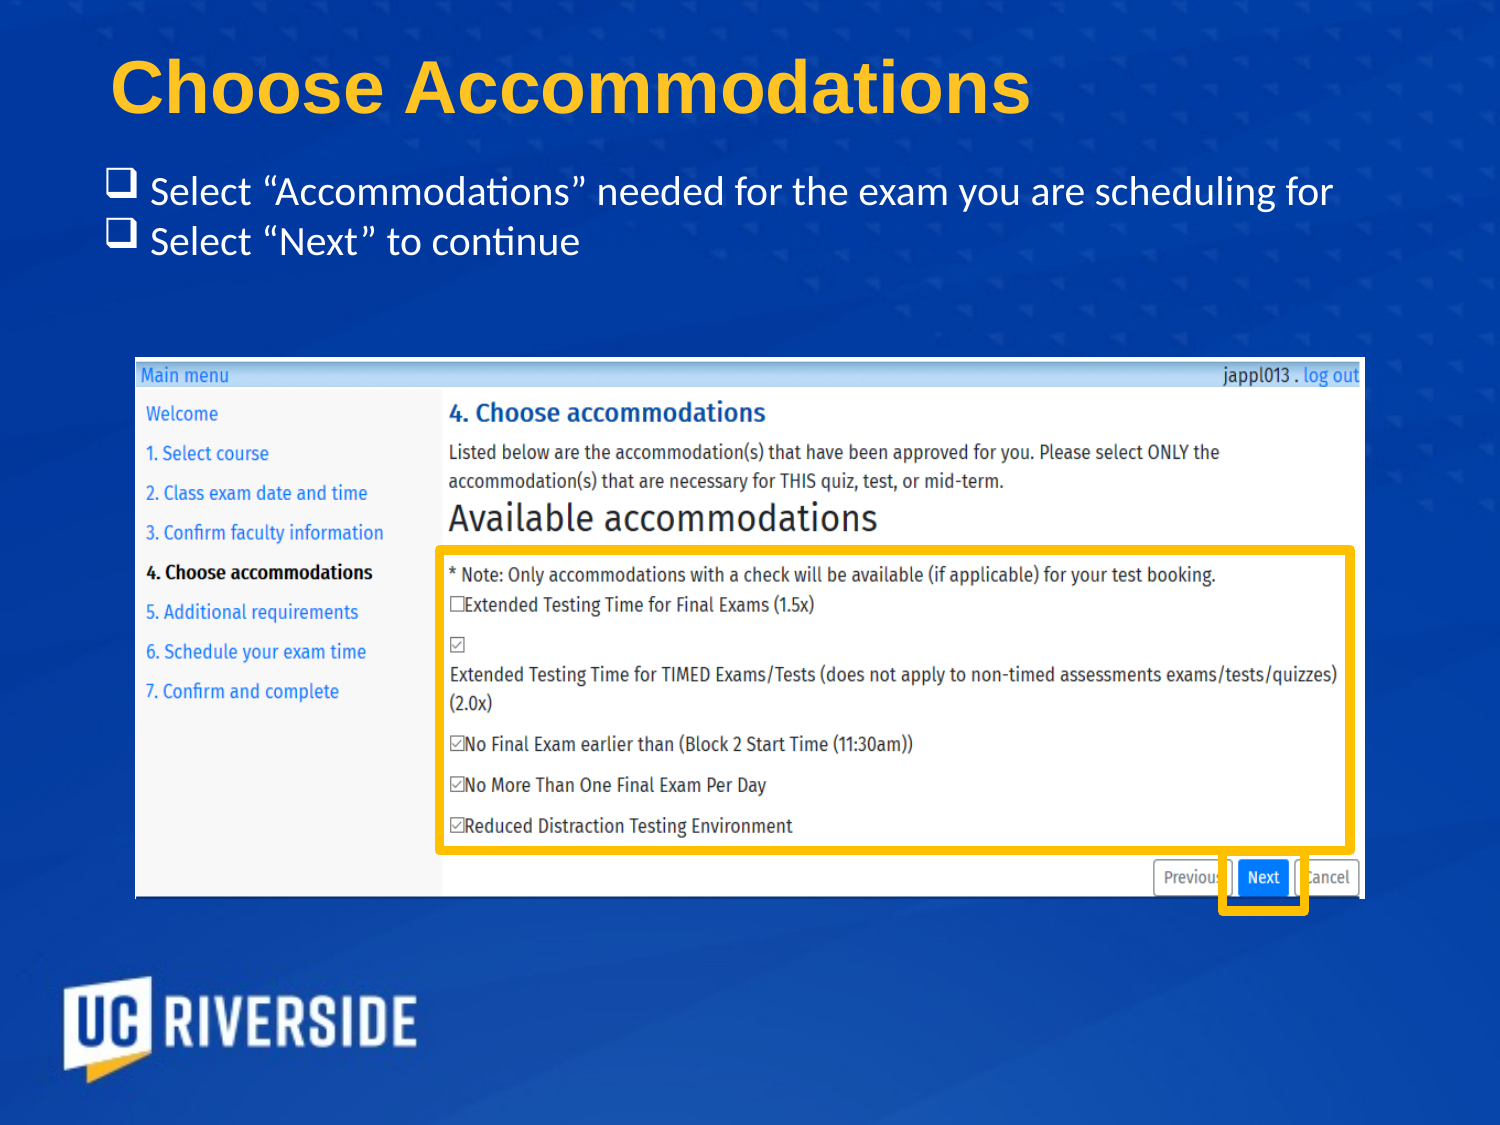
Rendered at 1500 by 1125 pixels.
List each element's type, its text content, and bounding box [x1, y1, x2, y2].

list Select “Accommodations” needed for the exam you are scheduling for Select “Next” to continue [102, 162, 1398, 470]
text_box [134, 357, 1365, 912]
title Choose Accommodations [102, 14, 1398, 162]
picture [0, 0, 1500, 1125]
